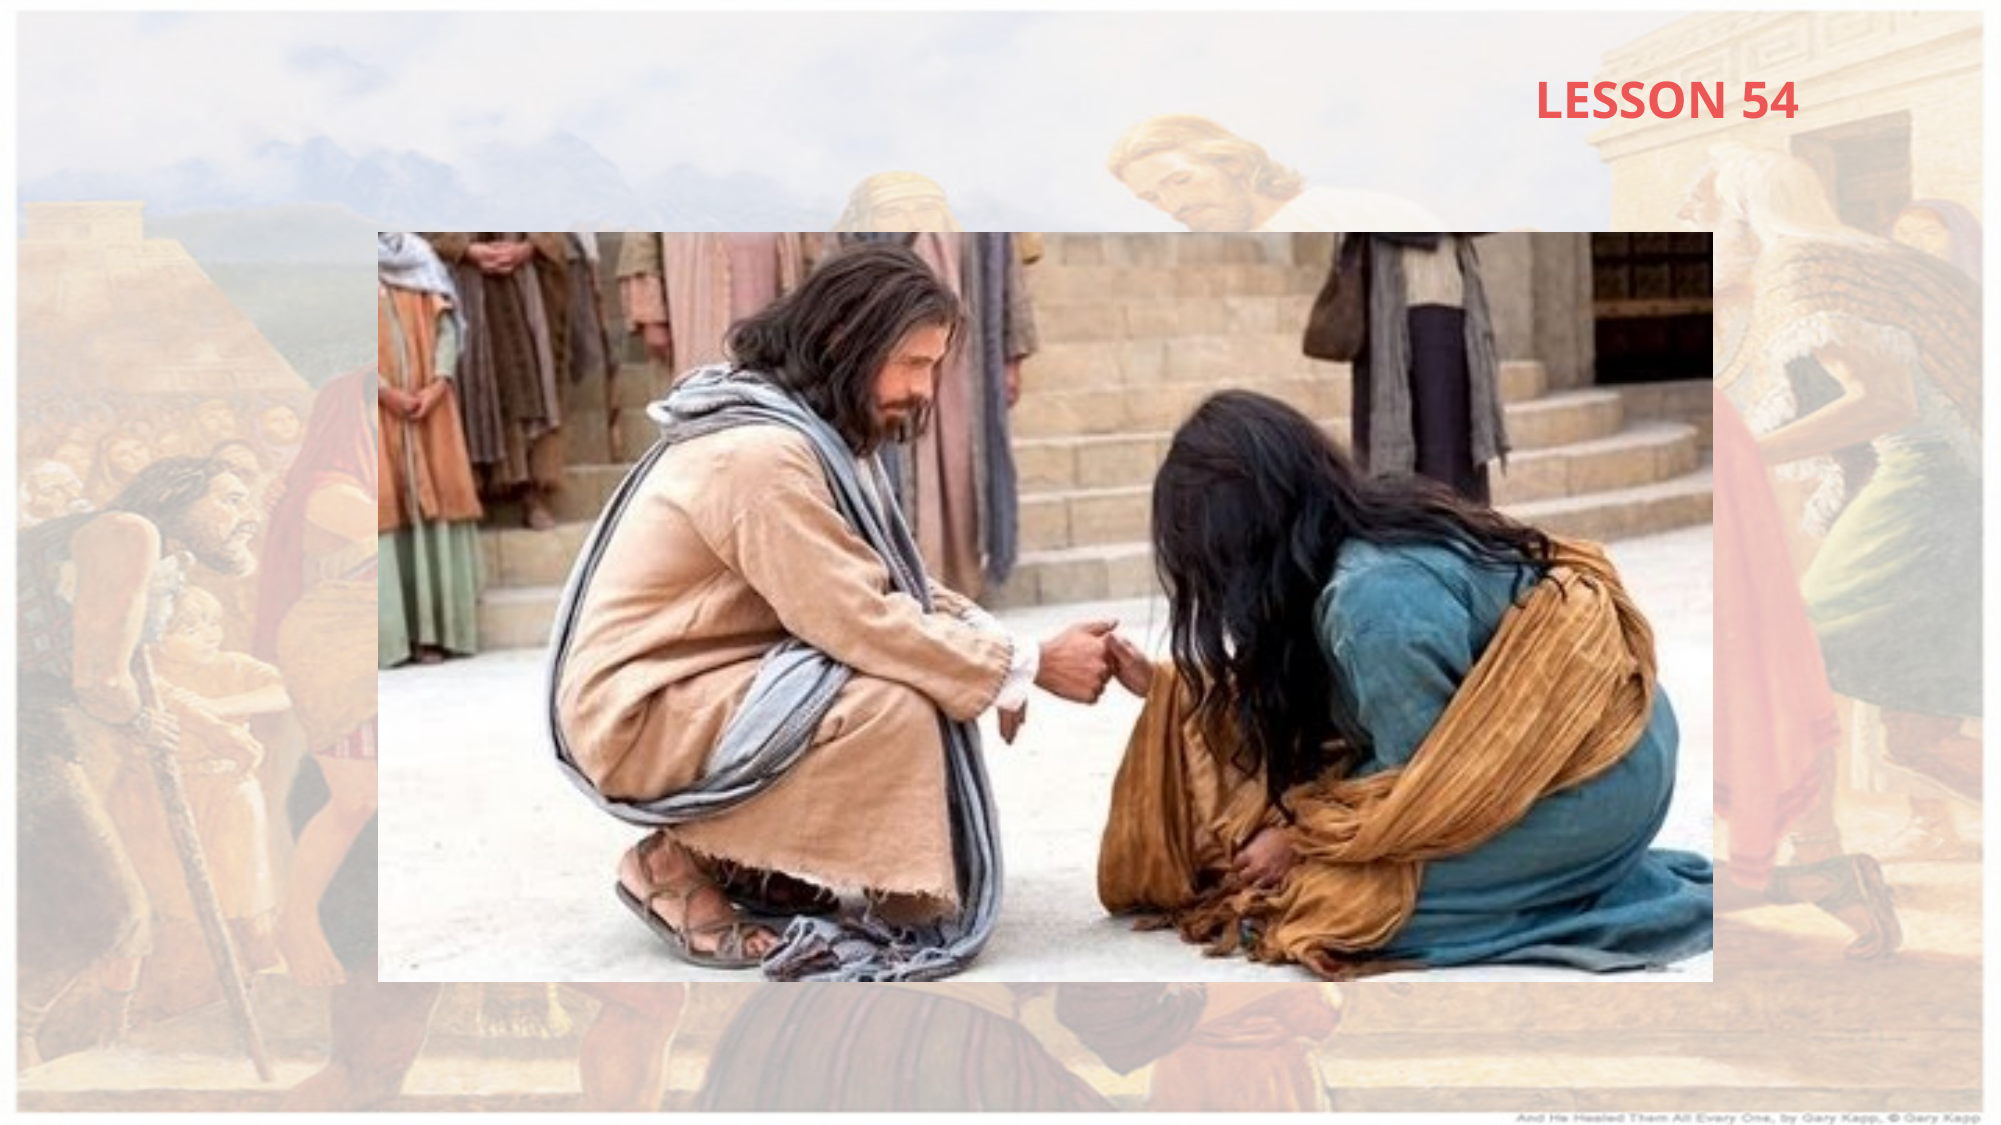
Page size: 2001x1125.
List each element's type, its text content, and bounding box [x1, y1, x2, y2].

text_box LESSON 54 [1519, 60, 1829, 183]
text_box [377, 230, 1714, 983]
